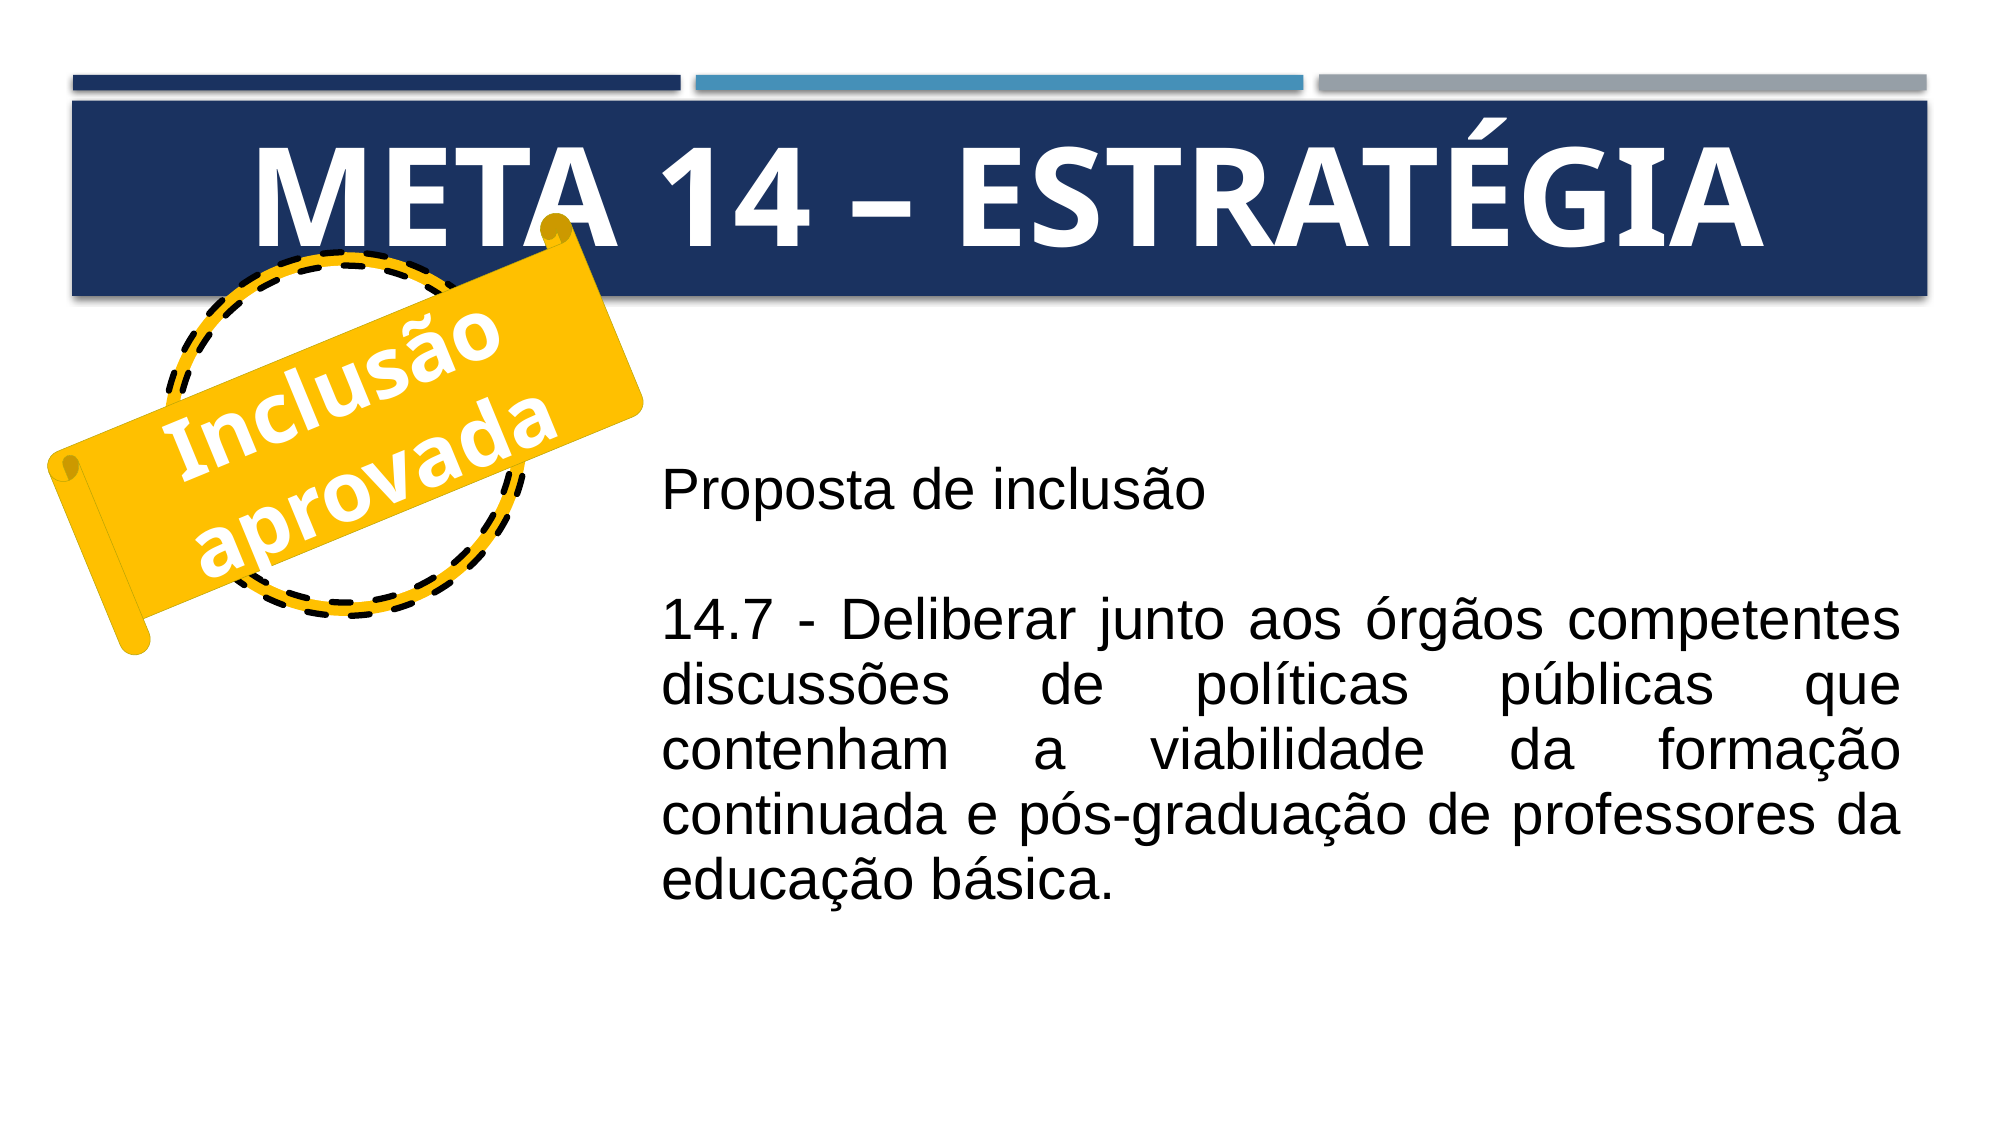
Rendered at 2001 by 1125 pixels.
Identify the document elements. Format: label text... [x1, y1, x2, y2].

table_header Proposta de inclusão 14.7 - Deliberar junto aos órgãos competentes discussões de políticas públicas que contenham a viabilidade da formação continuada e pós-graduação de professores da educação básica. [660, 455, 1905, 919]
text_box [254, 469, 513, 605]
text_box [239, 463, 527, 618]
text_box Inclusão aprovada [45, 211, 645, 657]
text_box [178, 263, 439, 399]
text_box [164, 250, 451, 405]
title Meta 14 – Estratégia [108, 115, 1905, 282]
